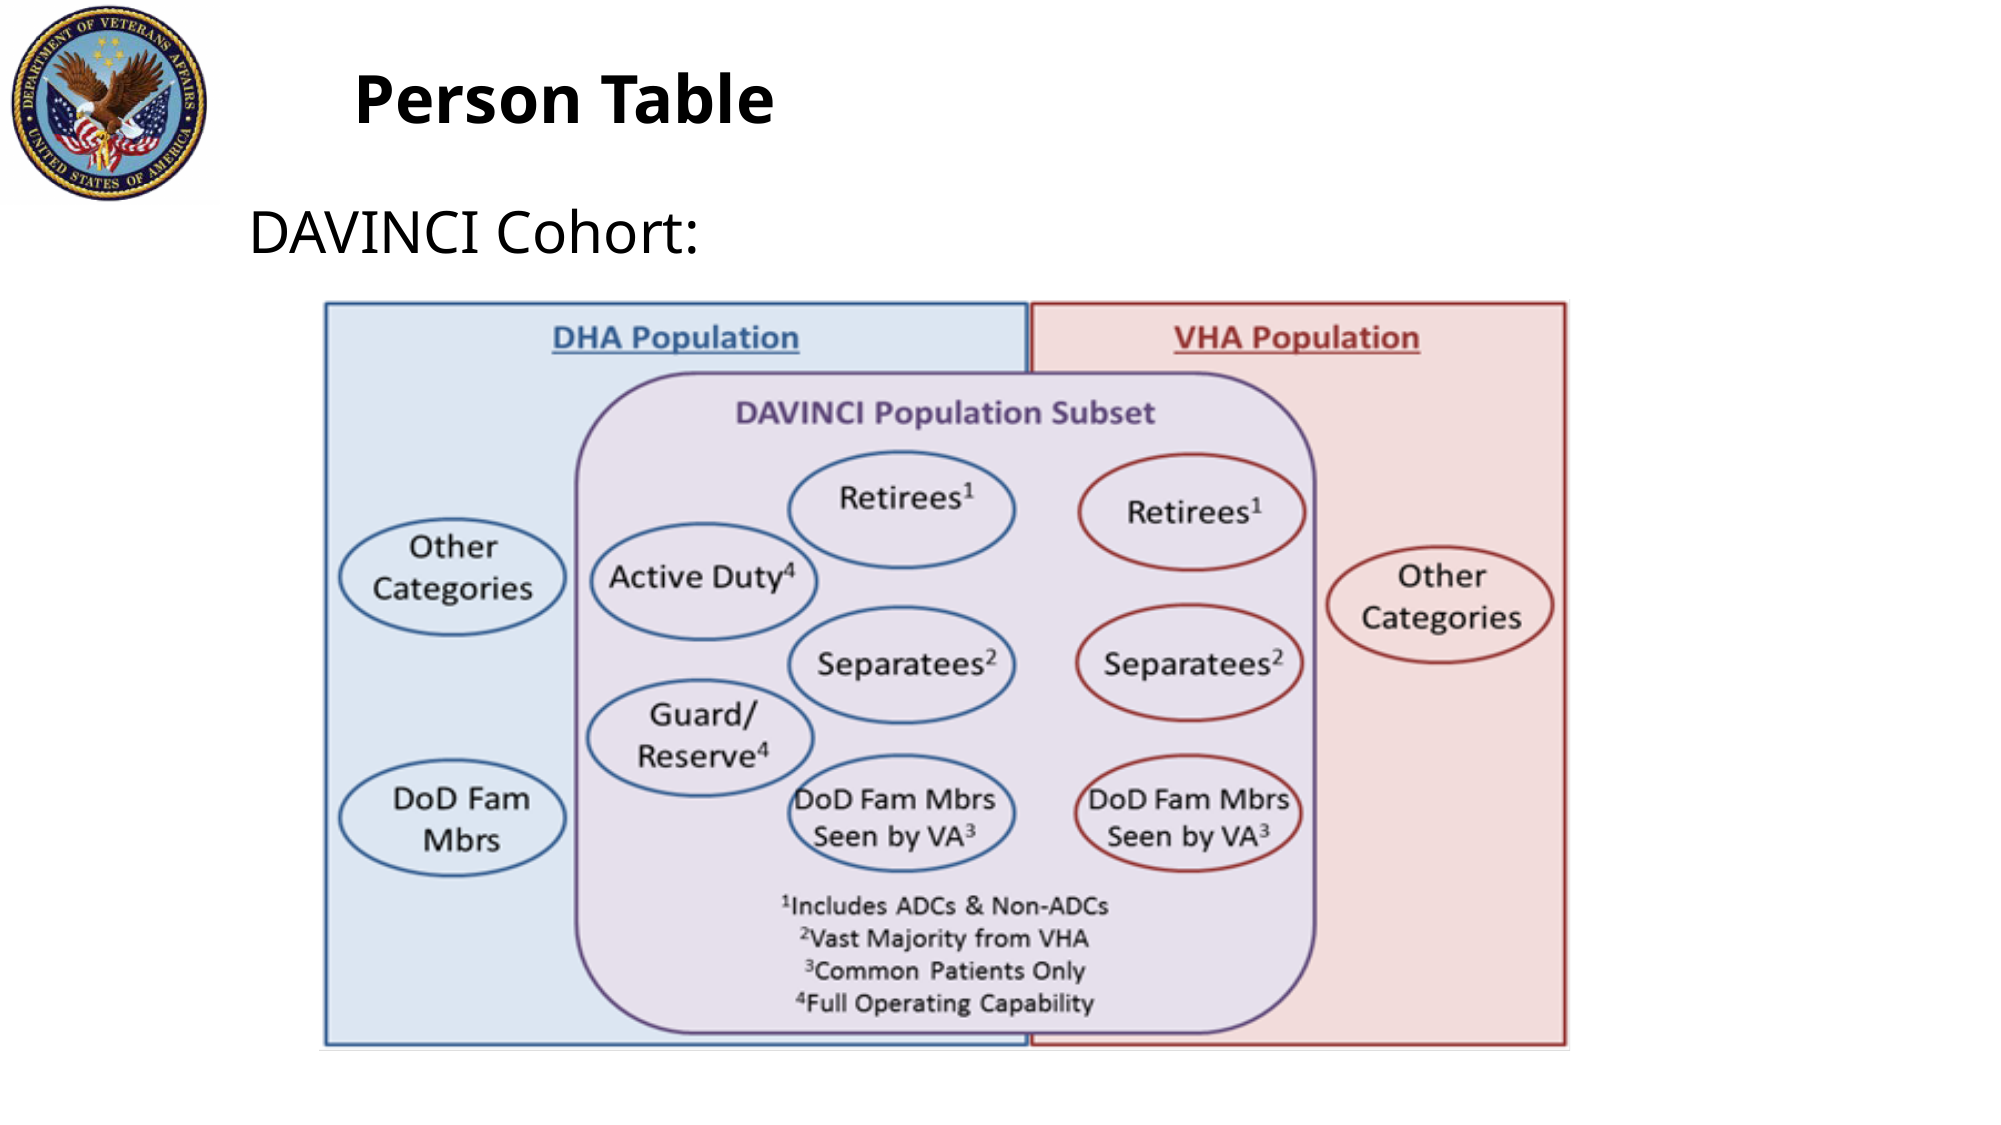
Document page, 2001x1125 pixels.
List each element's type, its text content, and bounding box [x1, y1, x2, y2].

picture [0, 0, 220, 205]
picture [318, 298, 1571, 1051]
text_box Person Table [338, 0, 1990, 205]
text_box DAVINCI Cohort: [233, 196, 1849, 383]
text_box [713, 762, 1693, 1089]
